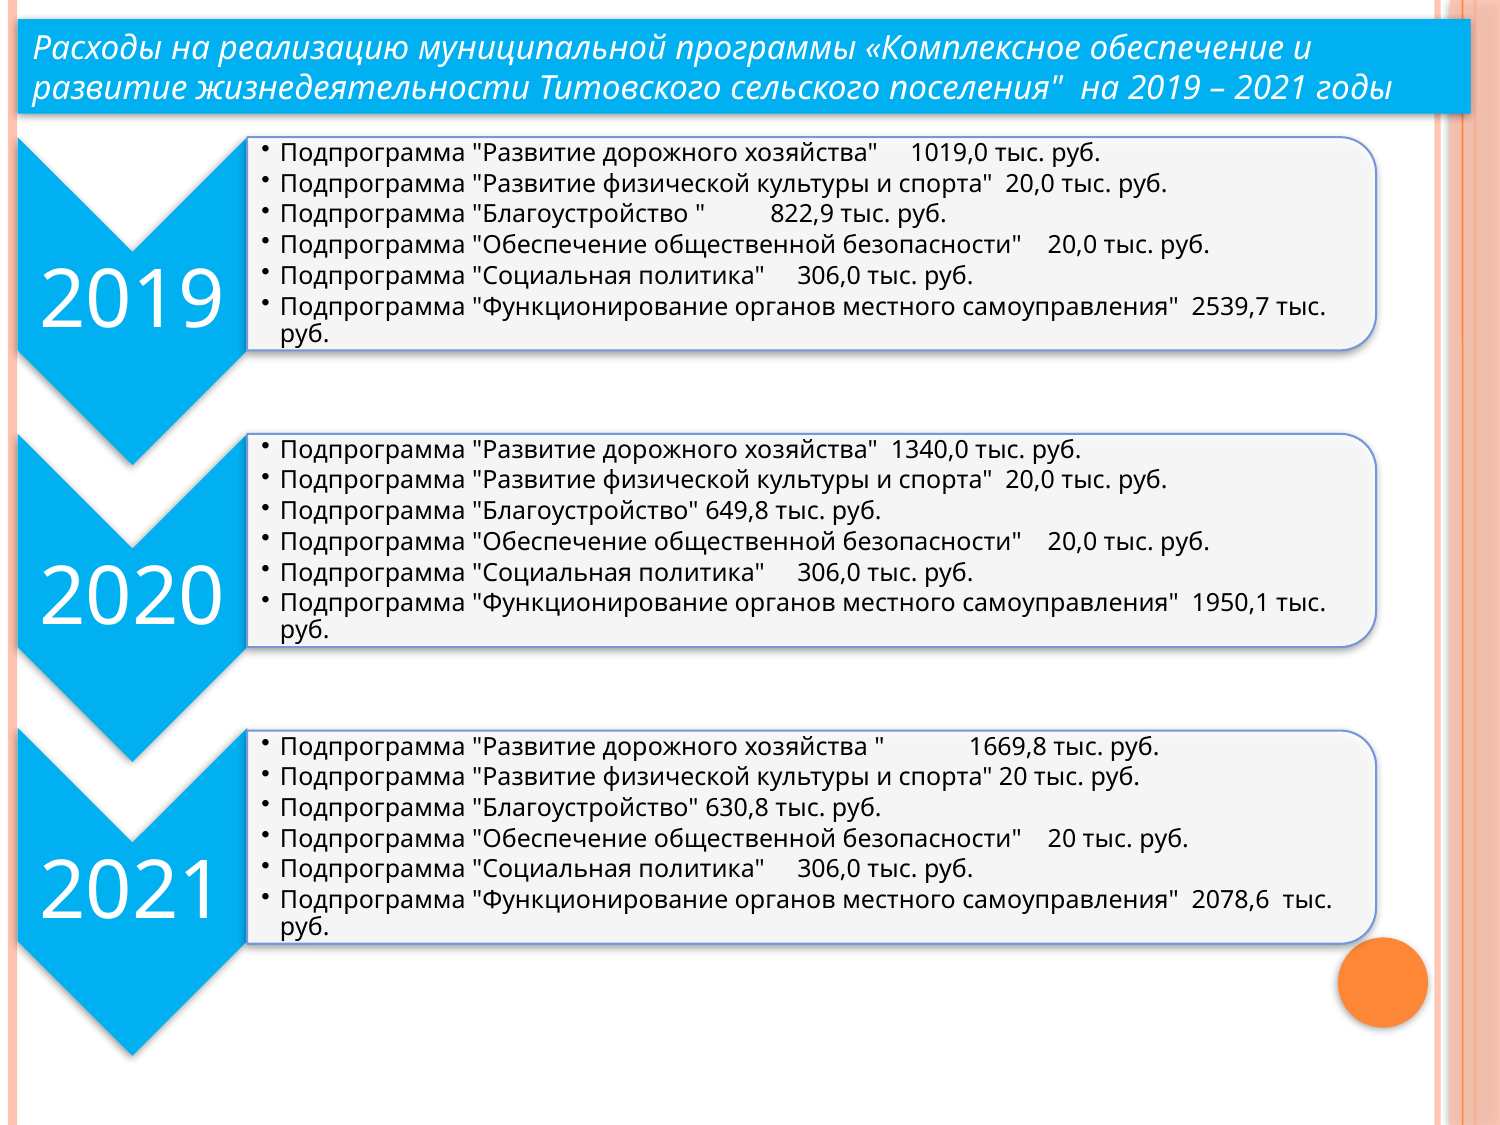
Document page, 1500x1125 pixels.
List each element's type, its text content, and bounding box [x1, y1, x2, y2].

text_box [17, 136, 1377, 1060]
text_box Расходы на реализацию муниципальной программы «Комплексное обеспечение и развитие жизнедеятельности Титовского сельского поселения" на 2019 – 2021 годы [17, 19, 1471, 114]
